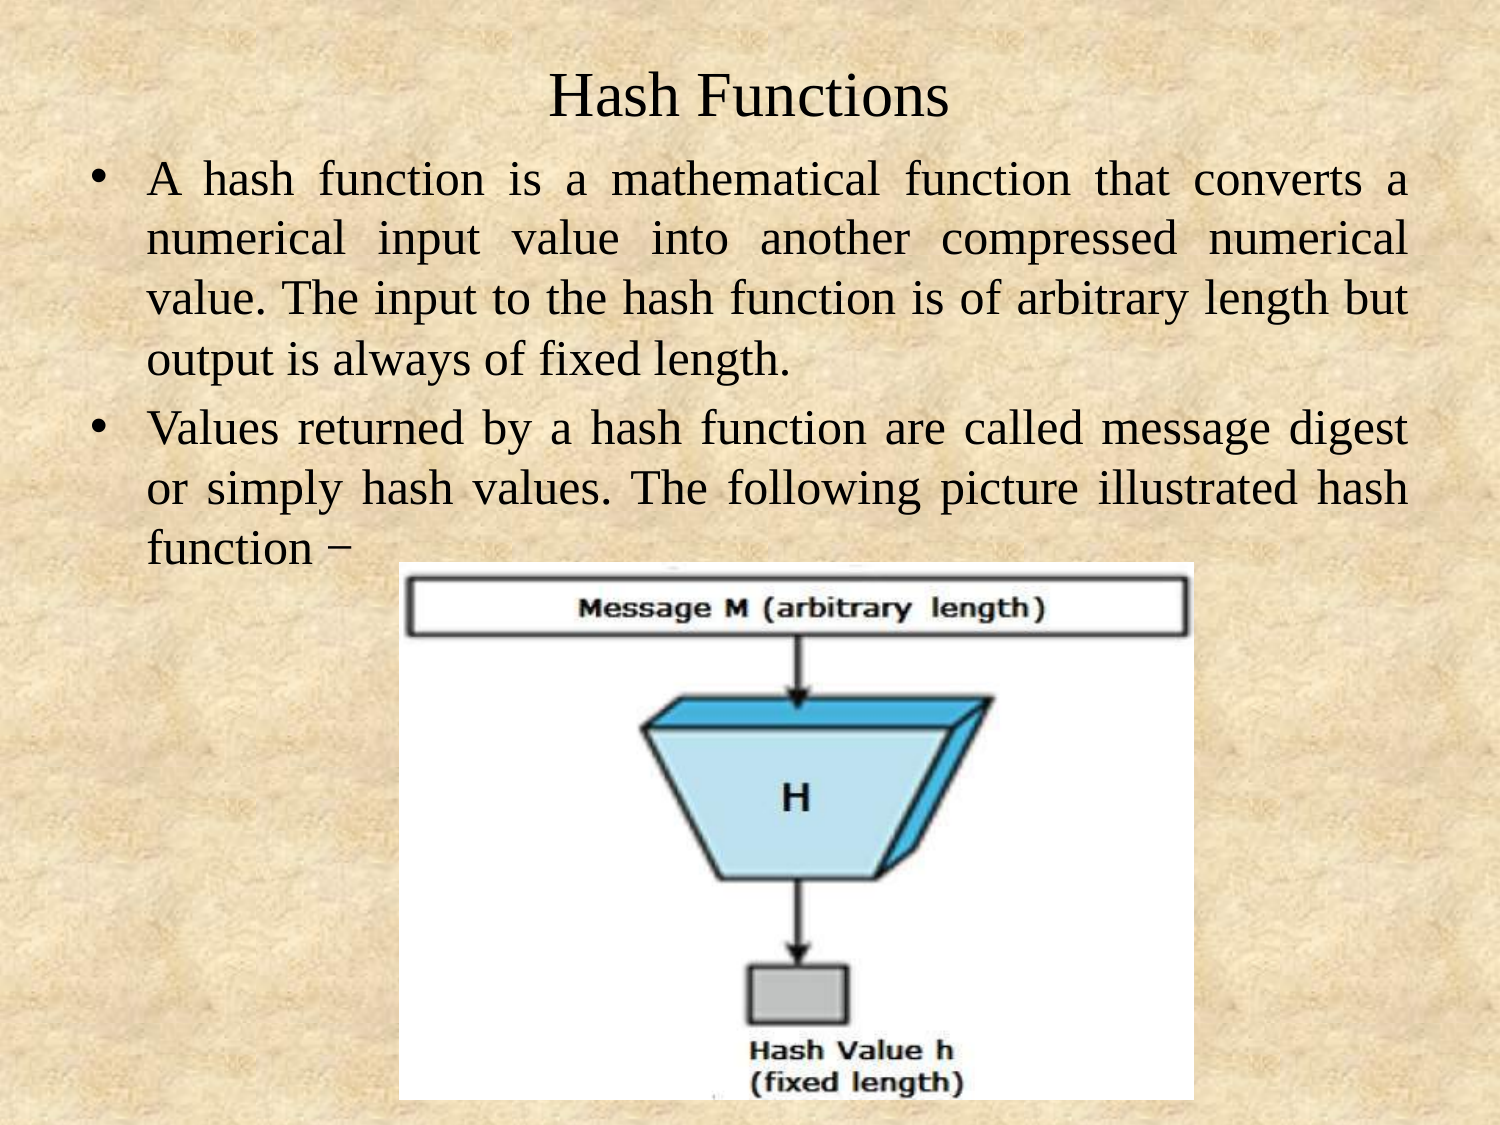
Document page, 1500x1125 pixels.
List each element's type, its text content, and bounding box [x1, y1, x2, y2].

list A hash function is a mathematical function that converts a numerical input value into another compressed numerical value. The input to the hash function is of arbitrary length but output is always of fixed length. Values returned by a hash function are called message digest or simply hash values. The following picture illustrated hash function − [75, 137, 1425, 1050]
title Hash Functions [75, 45, 1425, 137]
picture [0, 0, 1500, 1125]
